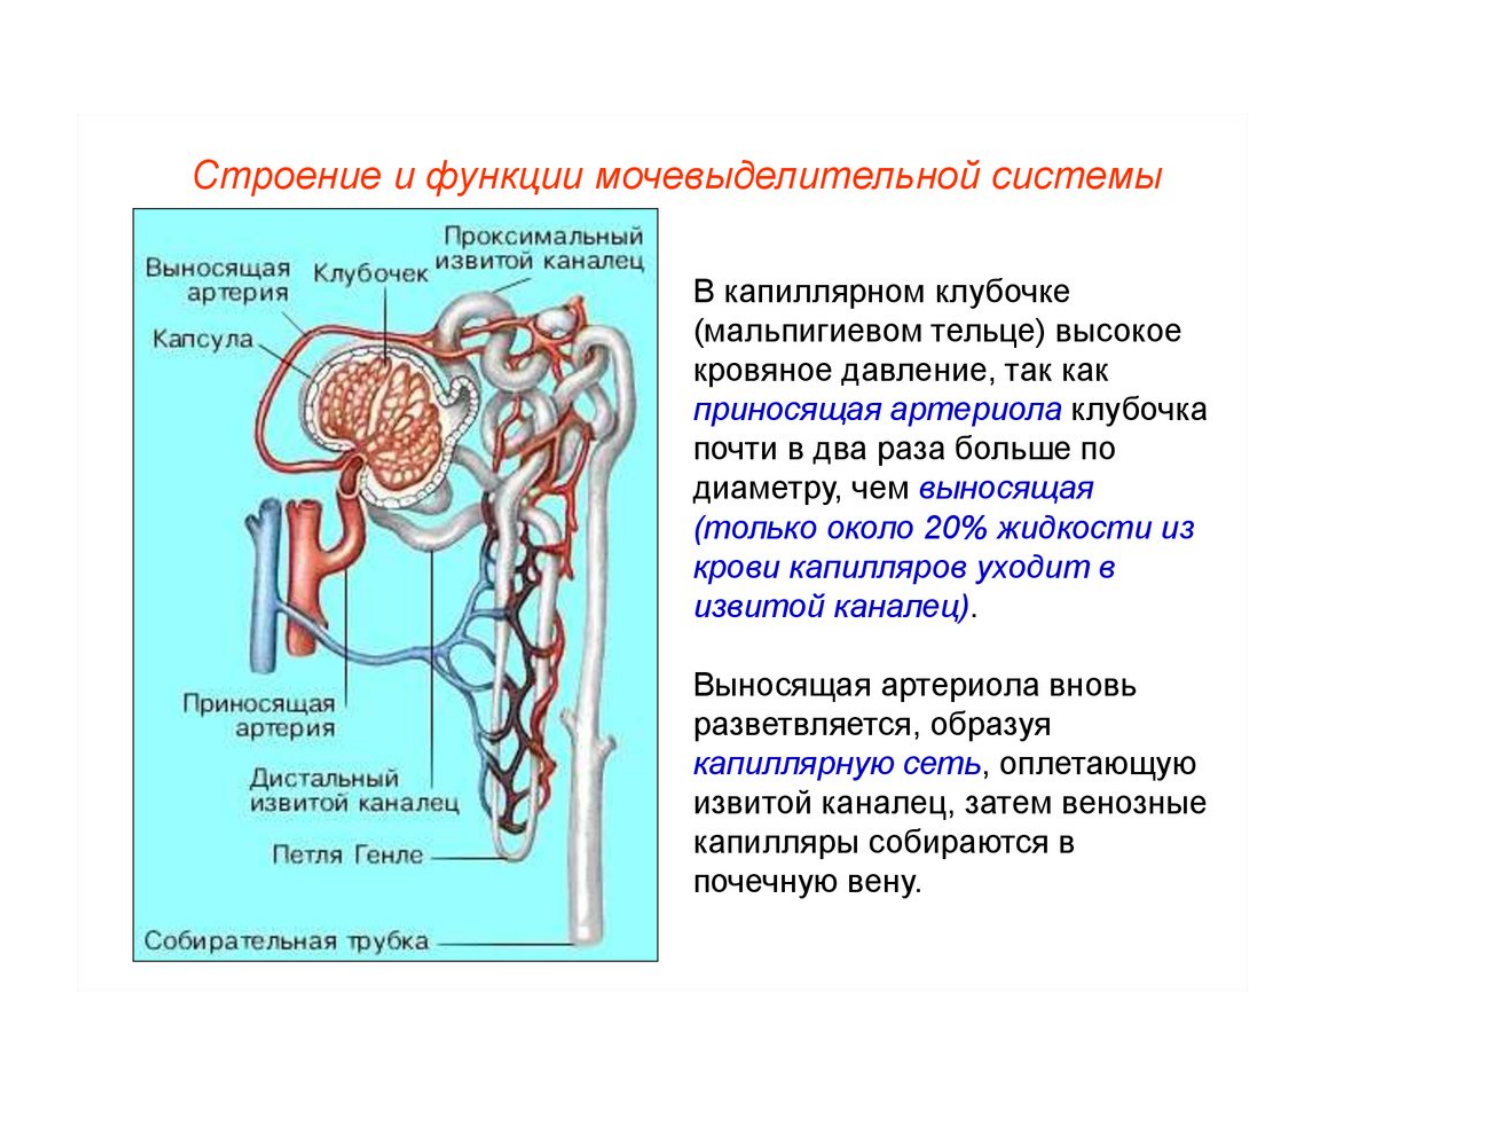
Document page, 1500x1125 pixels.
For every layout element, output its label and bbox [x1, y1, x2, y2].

picture [76, 113, 1249, 992]
